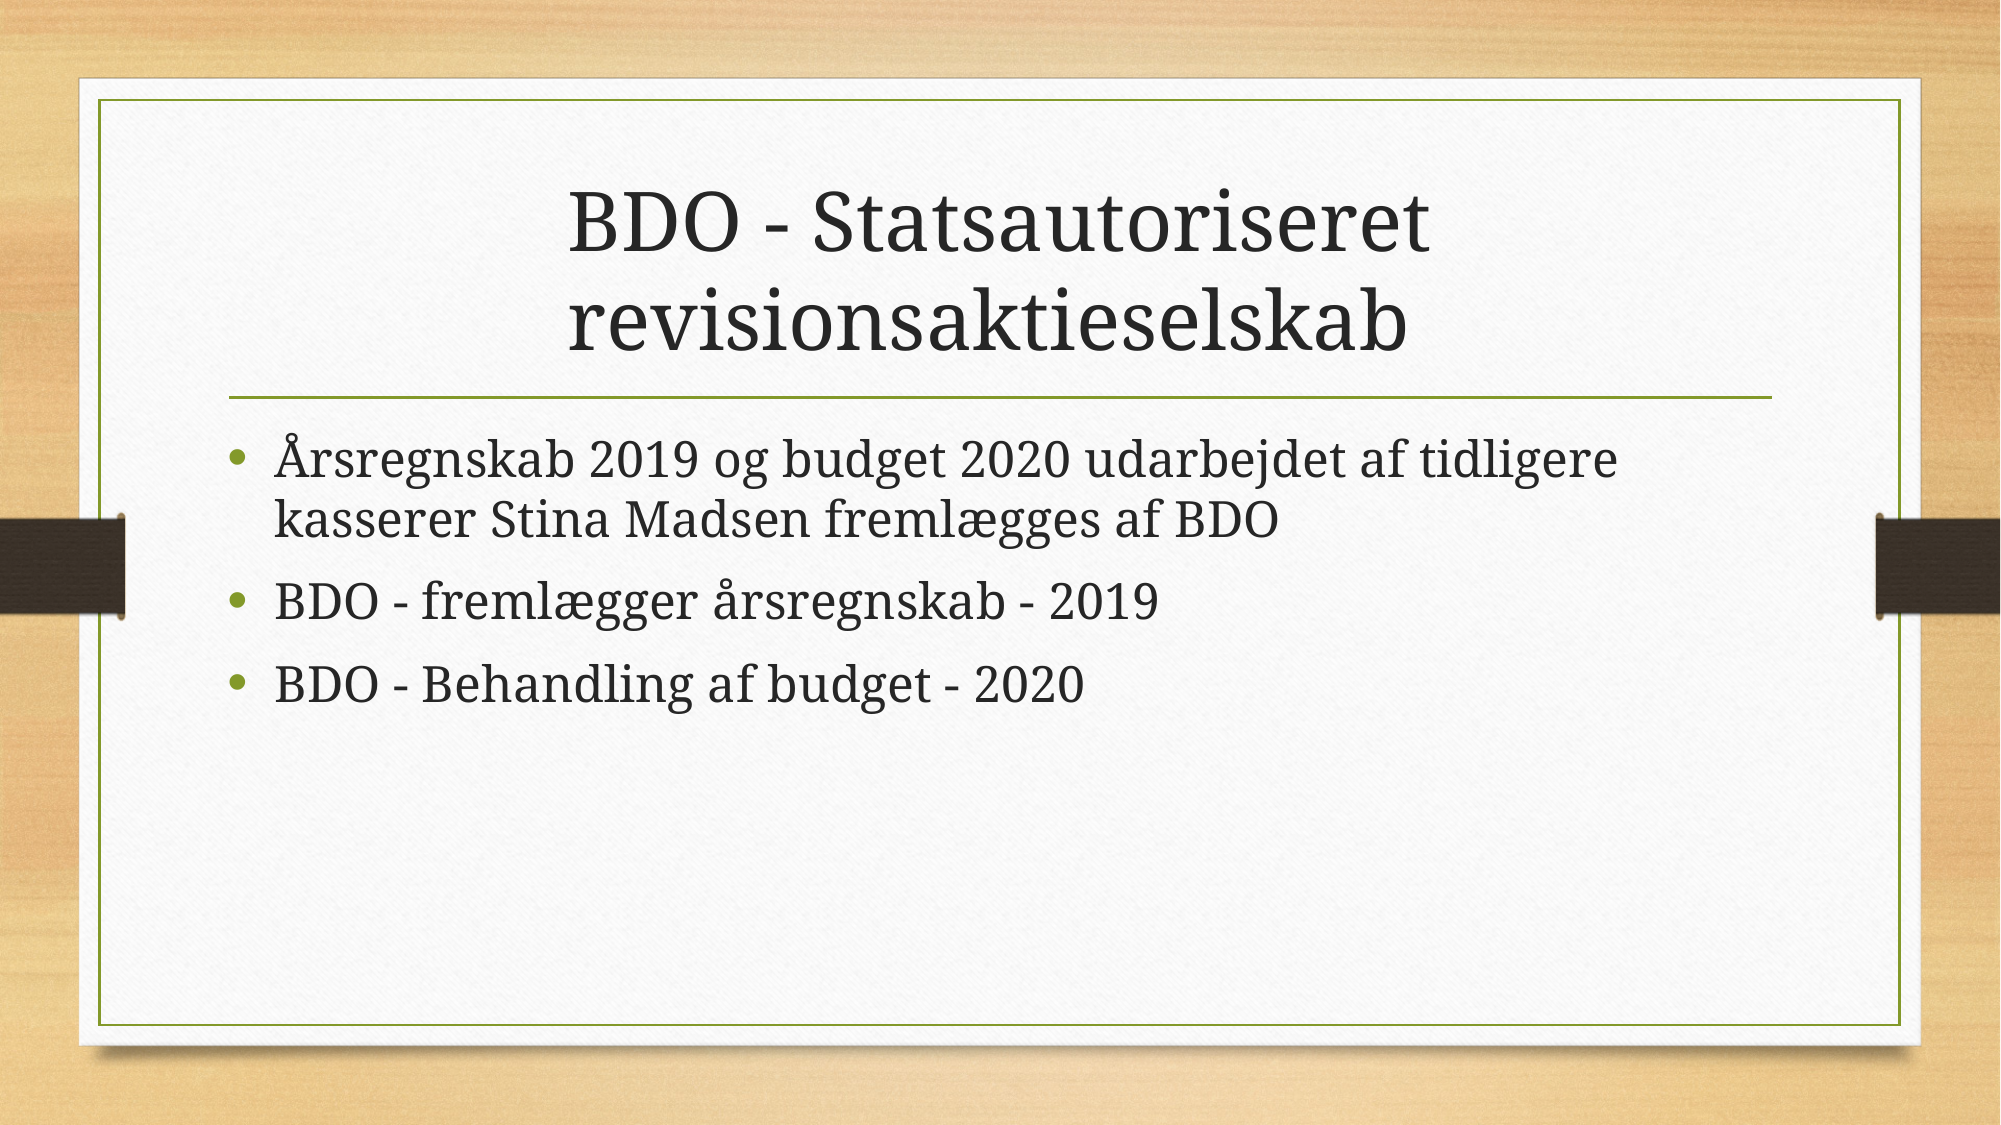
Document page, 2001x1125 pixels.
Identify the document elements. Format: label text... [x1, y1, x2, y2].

picture [0, 0, 2001, 1125]
list Årsregnskab 2019 og budget 2020 udarbejdet af tidligere kasserer Stina Madsen fremlægges af BDO BDO - fremlægger årsregnskab - 2019 BDO - Behandling af budget - 2020 [212, 419, 1788, 964]
title BDO - Statsautoriseret revisionsaktieselskab [212, 161, 1788, 375]
